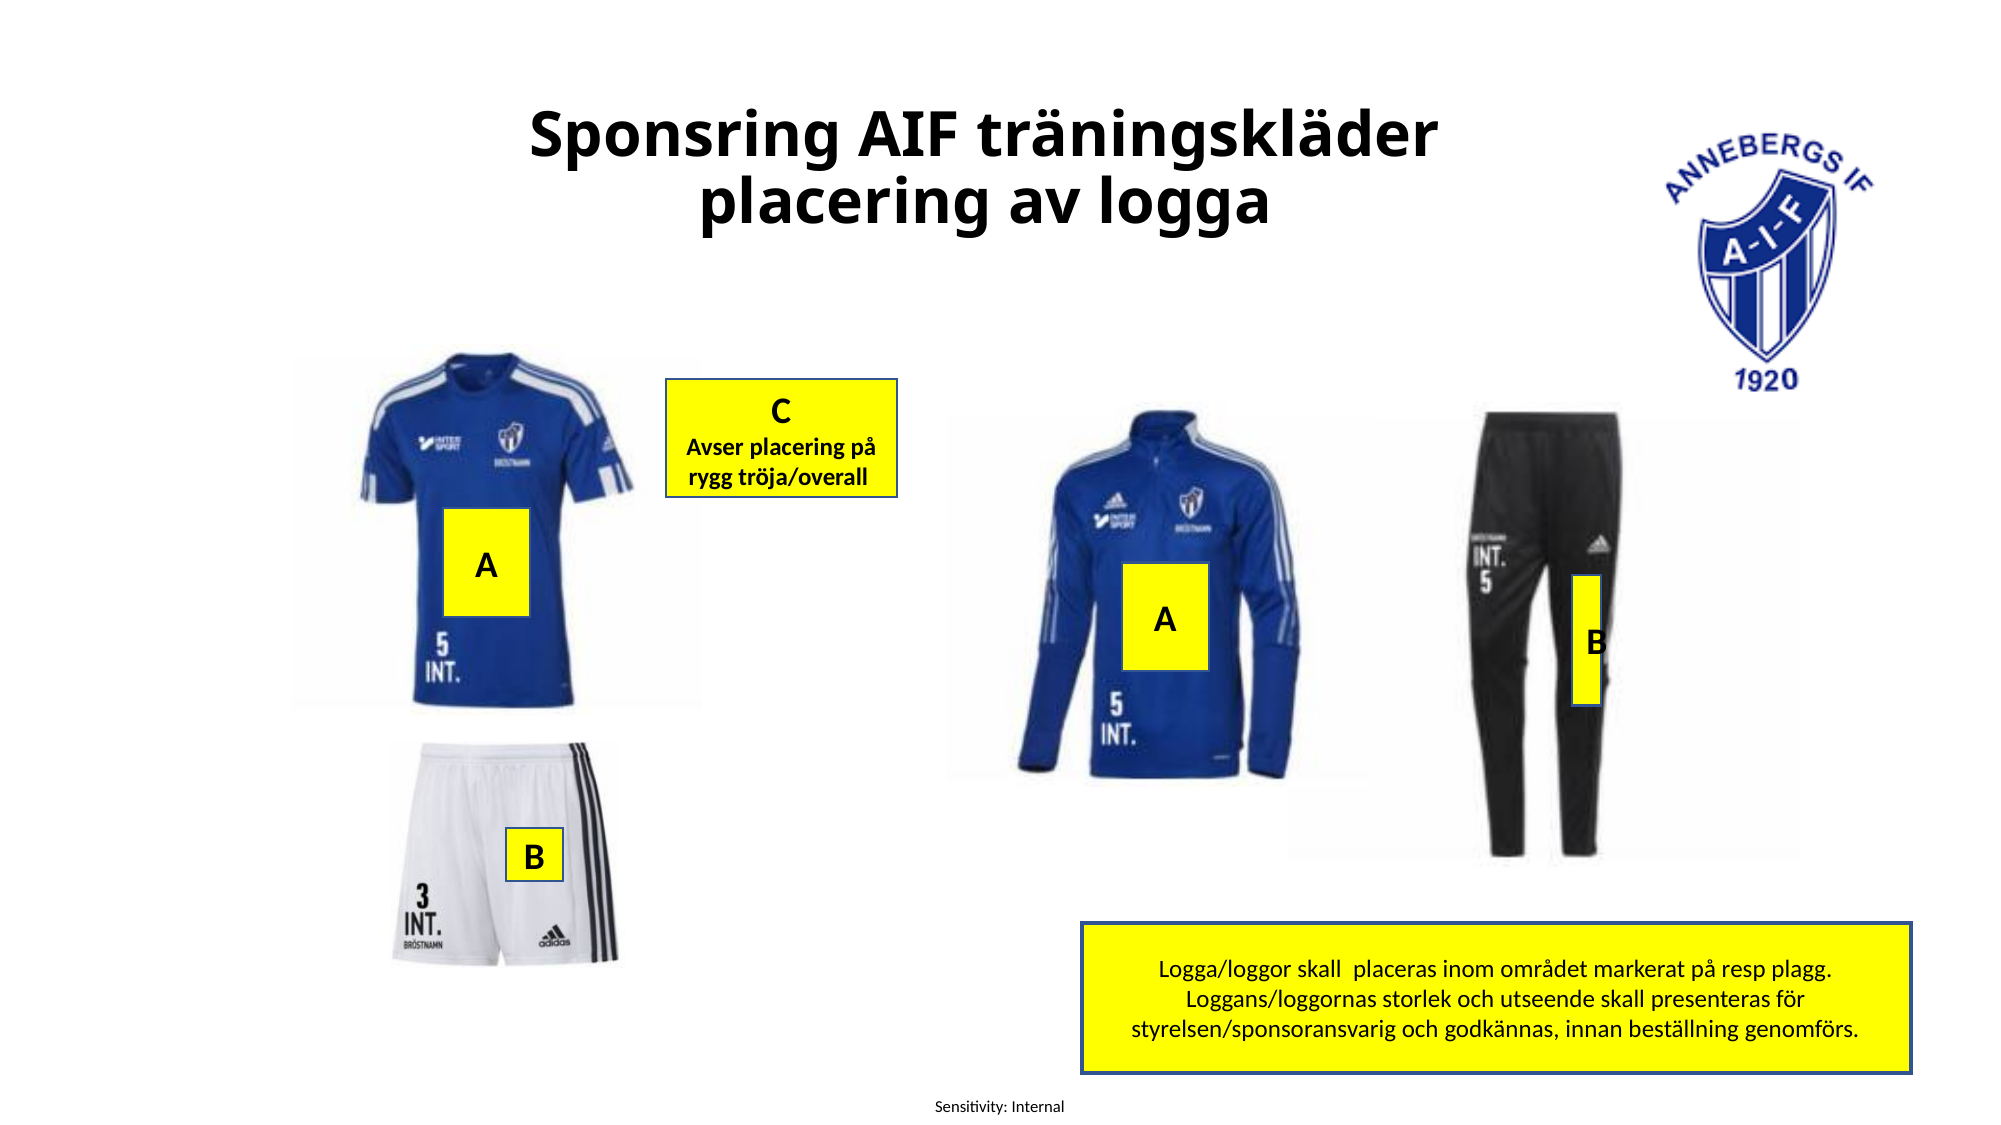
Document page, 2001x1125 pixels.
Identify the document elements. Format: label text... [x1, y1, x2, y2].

picture [947, 2, 1982, 867]
text_box Logga/loggor skall placeras inom området markerat på resp plagg. Loggans/loggornas storlek och utseende skall presenteras för styrelsen/sponsoransvarig och godkännas, innan beställning genomförs. [1081, 922, 1912, 1074]
picture [381, 741, 630, 968]
title Sponsring AIF träningskläder placering av logga [235, 94, 1558, 245]
text_box C Avser placering på rygg tröja/overall [702, 378, 898, 498]
picture [292, 344, 702, 716]
